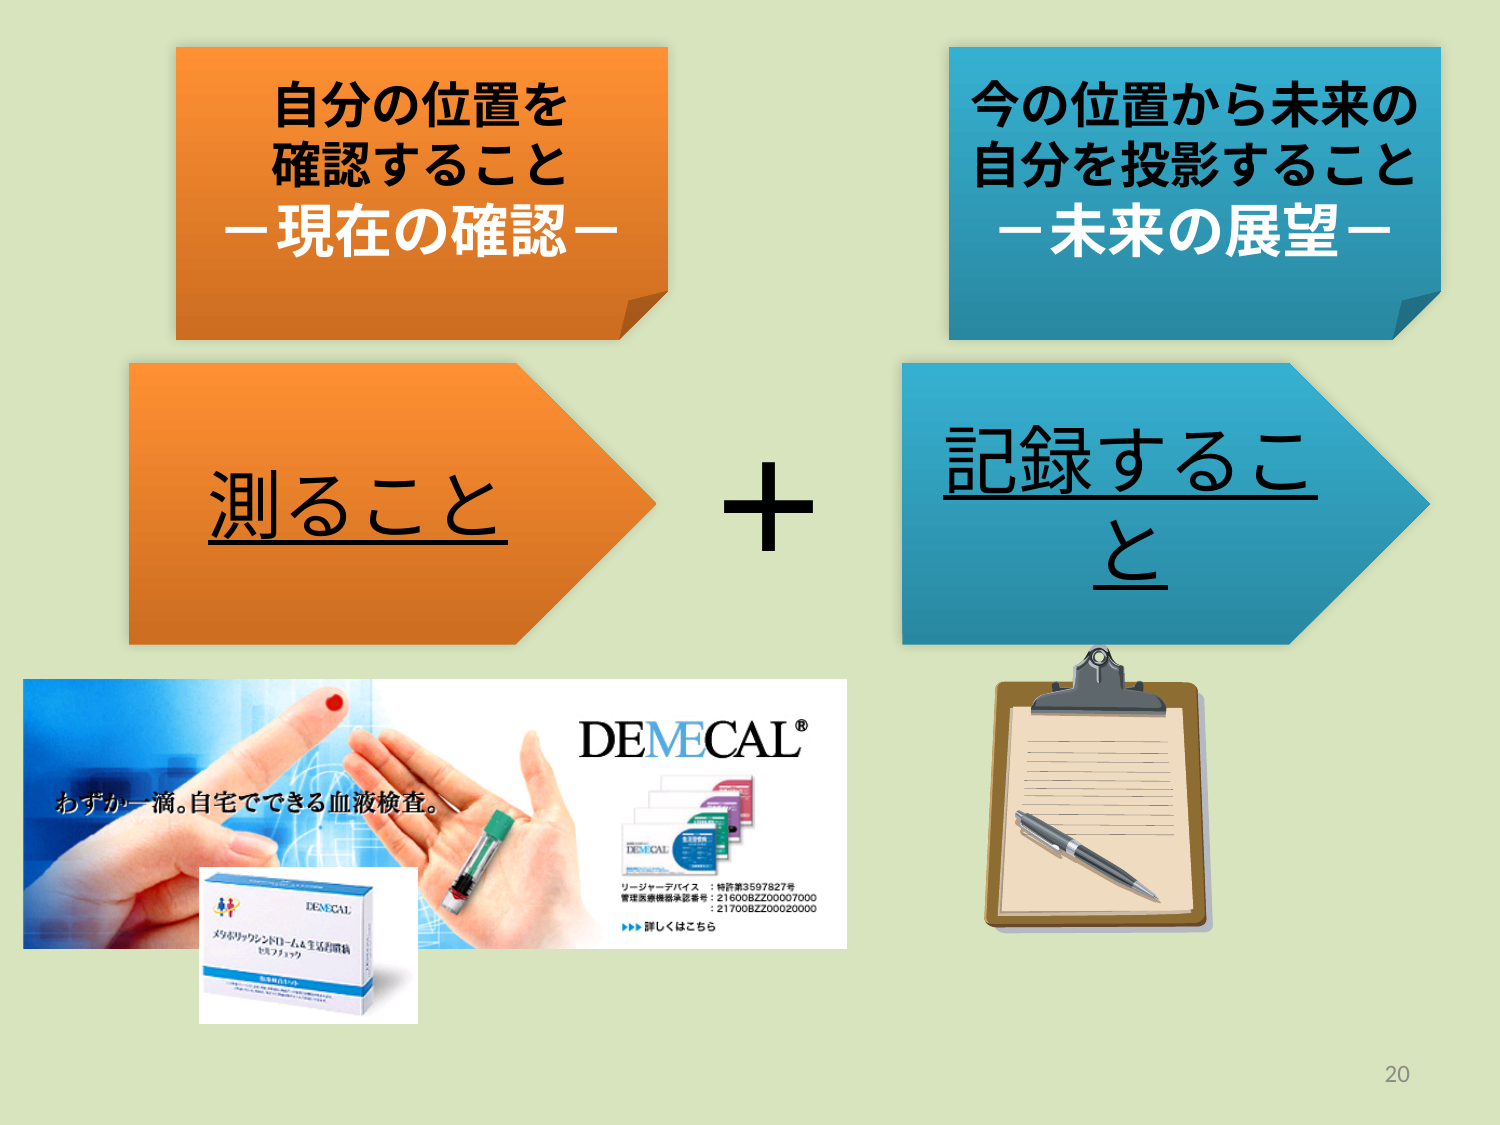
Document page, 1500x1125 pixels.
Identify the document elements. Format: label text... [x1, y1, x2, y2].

picture [23, 679, 847, 1024]
picture [984, 644, 1214, 934]
text_box 測ること [128, 363, 657, 645]
text_box 記録すること [902, 363, 1430, 645]
text_box ＋ [691, 421, 894, 587]
text_box 自分の位置を 確認すること －現在の確認－ [175, 46, 668, 340]
text_box 今の位置から未来の自分を投影すること －未来の展望－ [949, 46, 1442, 340]
slide_number 20 [1074, 1042, 1425, 1103]
